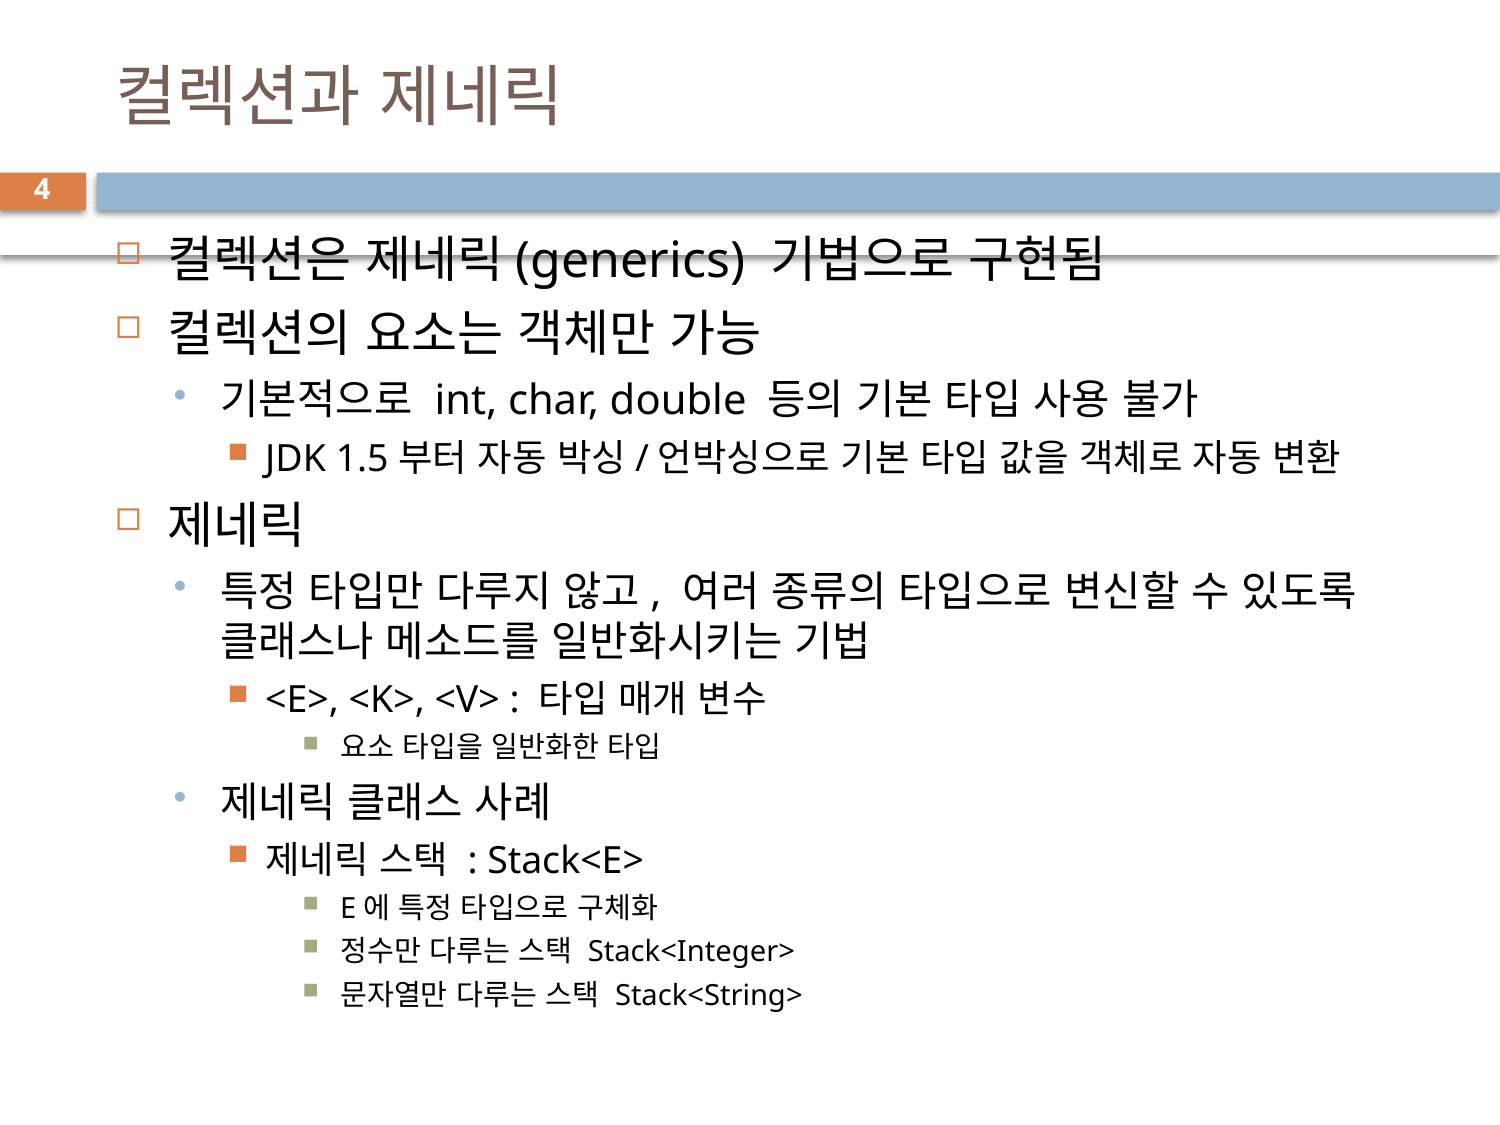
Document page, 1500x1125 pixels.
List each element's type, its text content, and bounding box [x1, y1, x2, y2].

title 컬렉션과 제네릭 [100, 37, 1438, 149]
slide_number 4 [0, 170, 87, 211]
list 컬렉션은 제네릭(generics) 기법으로 구현됨 컬렉션의 요소는 객체만 가능 기본적으로 int, char, double 등의 기본 타입 사용 불가 JDK 1.5부터 자동 박싱/언박싱으로 기본 타입 값을 객체로 자동 변환 제네릭 특정 타입만 다루지 않고, 여러 종류의 타입으로 변신할 수 있도록 클래스나 메소드를 일반화시키는 기법 <E>, <K>, <V> : 타입 매개 변수 요소 타입을 일반화한 타입 제네릭 클래스 사례 제네릭 스택 : Stack<E> E에 특정 타입으로 구체화 정수만 다루는 스택 Stack<Integer> 문자열만 다루는 스택 Stack<String> [100, 219, 1438, 1047]
